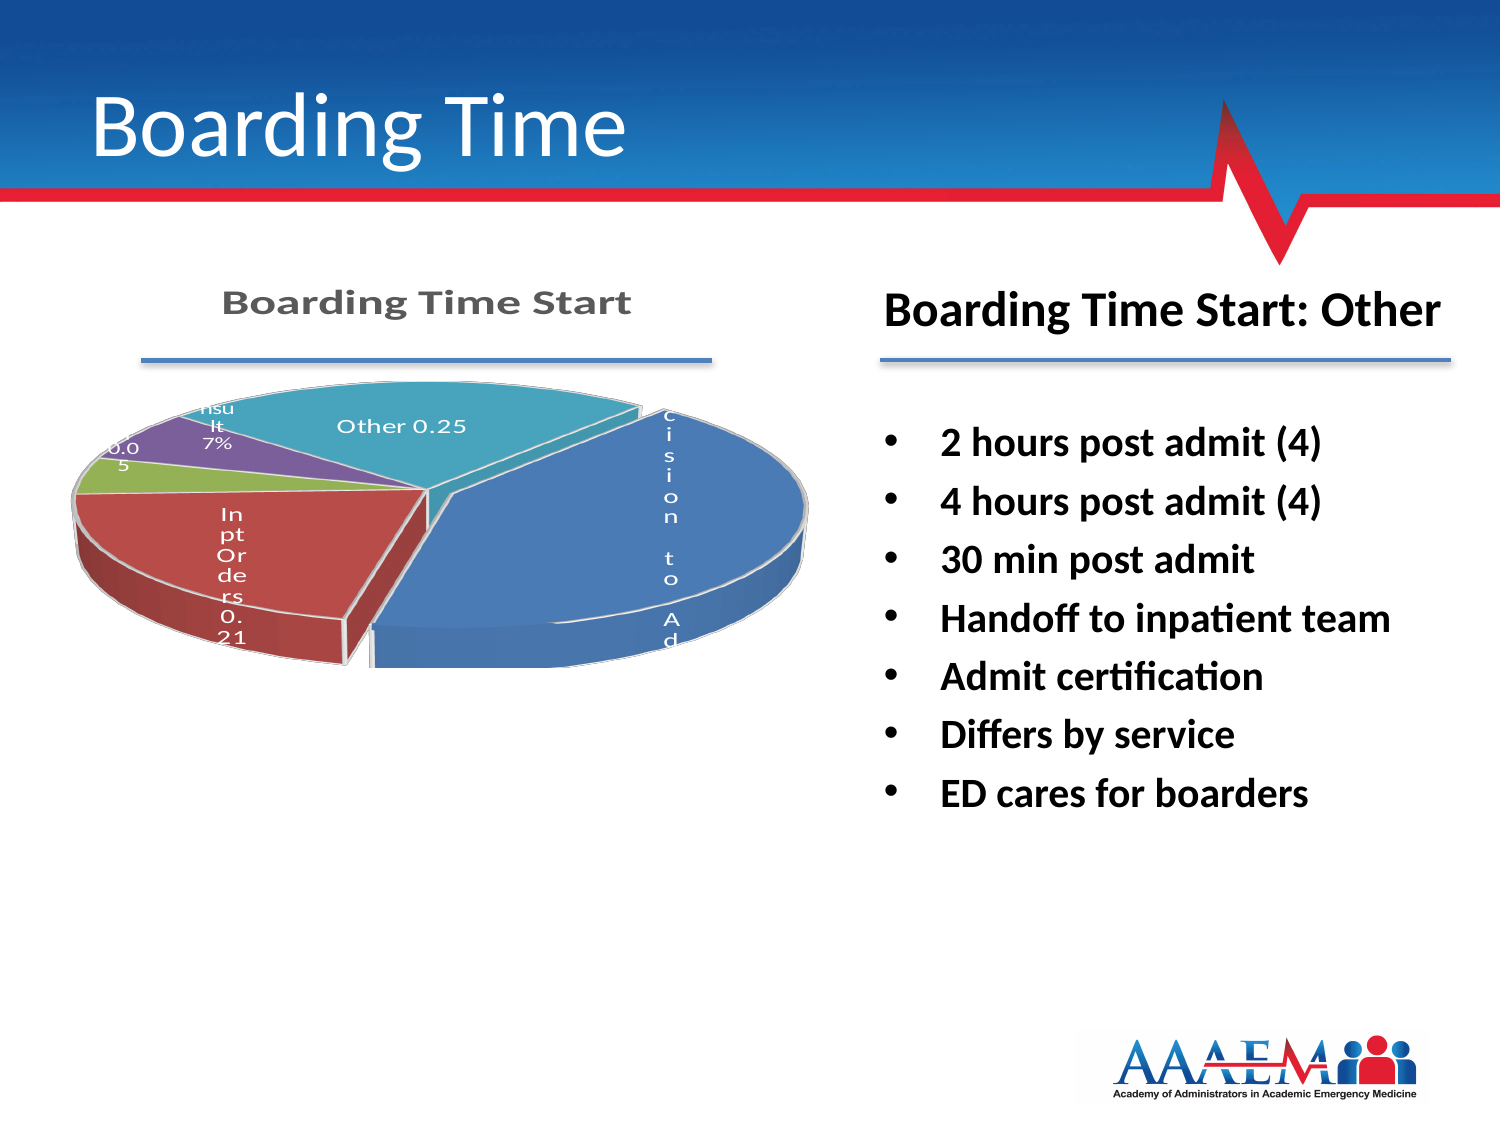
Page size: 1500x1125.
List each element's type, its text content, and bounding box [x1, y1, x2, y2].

list Boarding Time Start: Other 2 hours post admit (4) 4 hours post admit (4) 30 min post admit Handoff to inpatient team Admit certification Differs by service ED cares for boarders [869, 269, 1500, 1012]
picture [0, 0, 1500, 1005]
picture [1074, 1030, 1430, 1105]
title Boarding Time [75, 25, 1425, 214]
chart [34, 261, 819, 1005]
